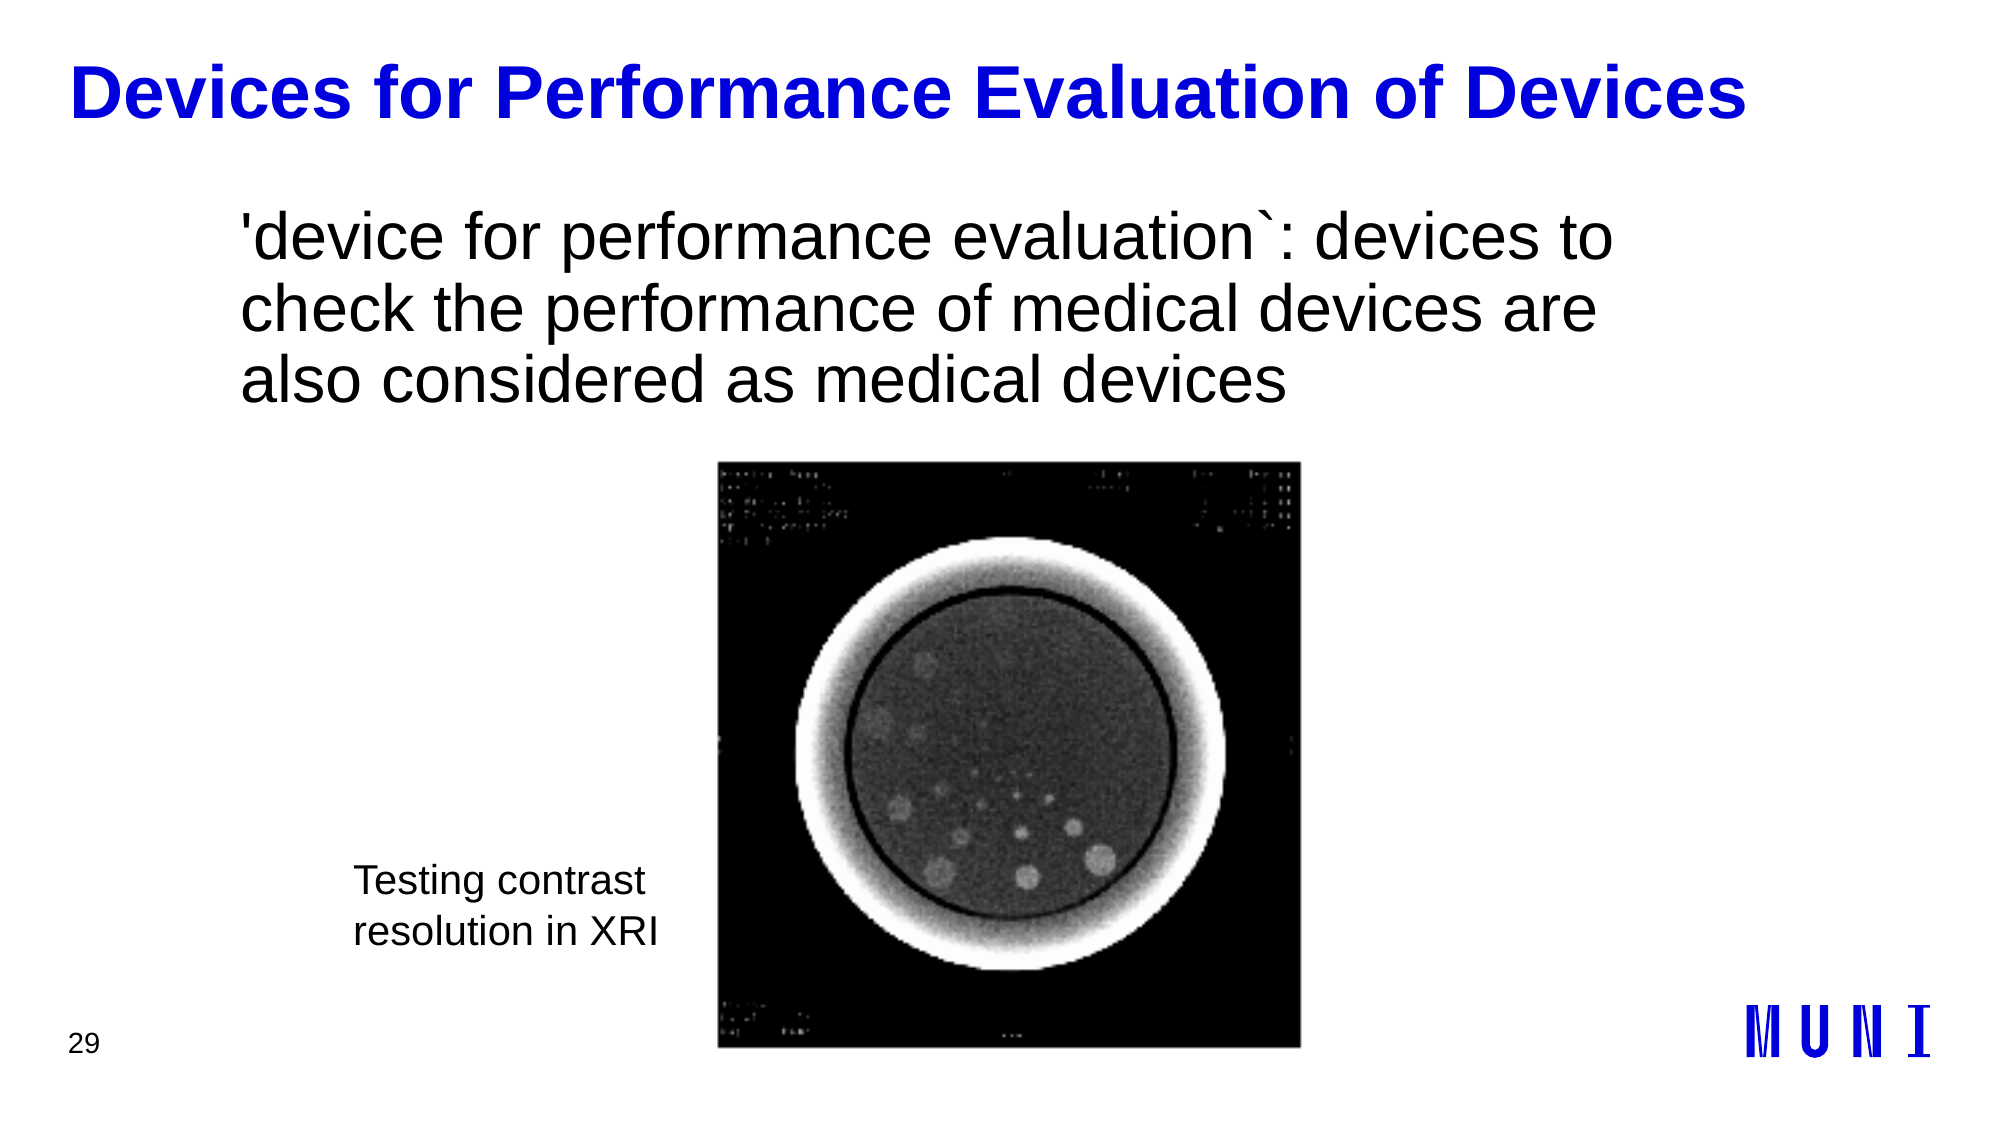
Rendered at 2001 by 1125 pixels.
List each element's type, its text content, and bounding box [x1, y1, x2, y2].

slide_number 29 [67, 1021, 110, 1063]
text_box Testing contrast resolution in XRI [338, 846, 705, 961]
title Devices for Performance Evaluation of Devices [69, 50, 1752, 200]
picture [716, 460, 1307, 1054]
list 'device for performance evaluation`: devices to check the performance of medical devices are also considered as medical devices [240, 201, 1703, 421]
